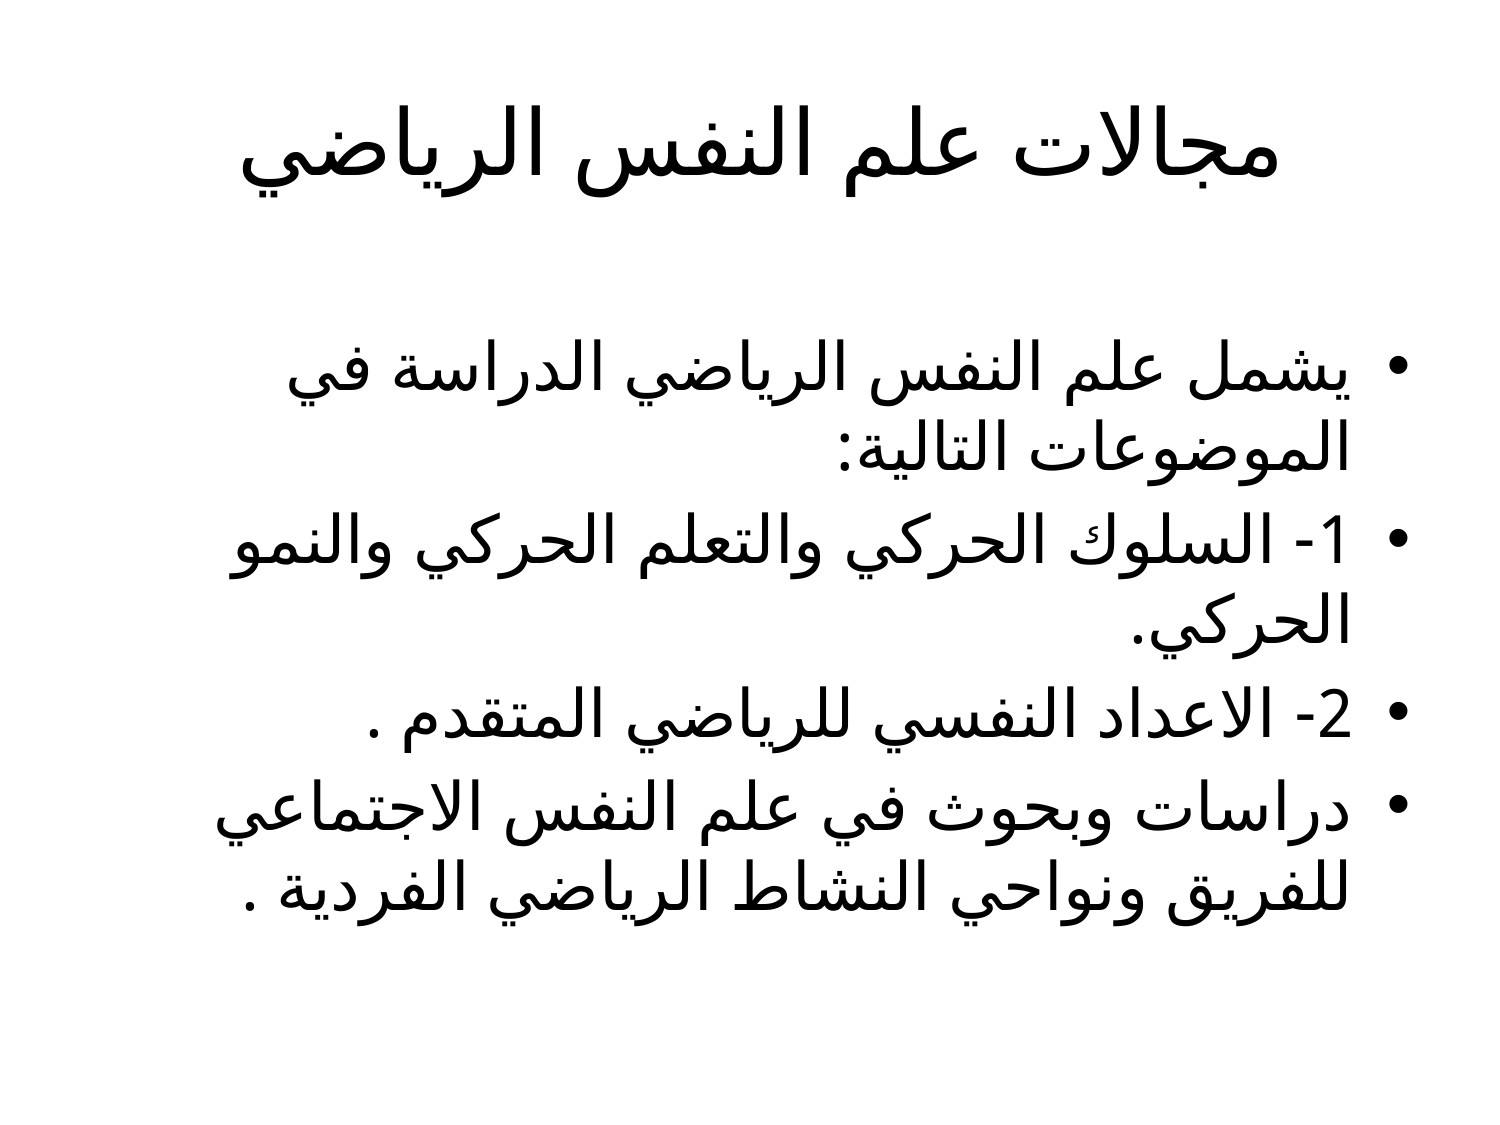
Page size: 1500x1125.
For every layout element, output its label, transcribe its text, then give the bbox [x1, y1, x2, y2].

title مجالات علم النفس الرياضي [75, 45, 1425, 233]
list يشمل علم النفس الرياضي الدراسة في الموضوعات التالية: 1- السلوك الحركي والتعلم الحركي والنمو الحركي. 2- الاعداد النفسي للرياضي المتقدم . دراسات وبحوث في علم النفس الاجتماعي للفريق ونواحي النشاط الرياضي الفردية . [75, 316, 1425, 1005]
